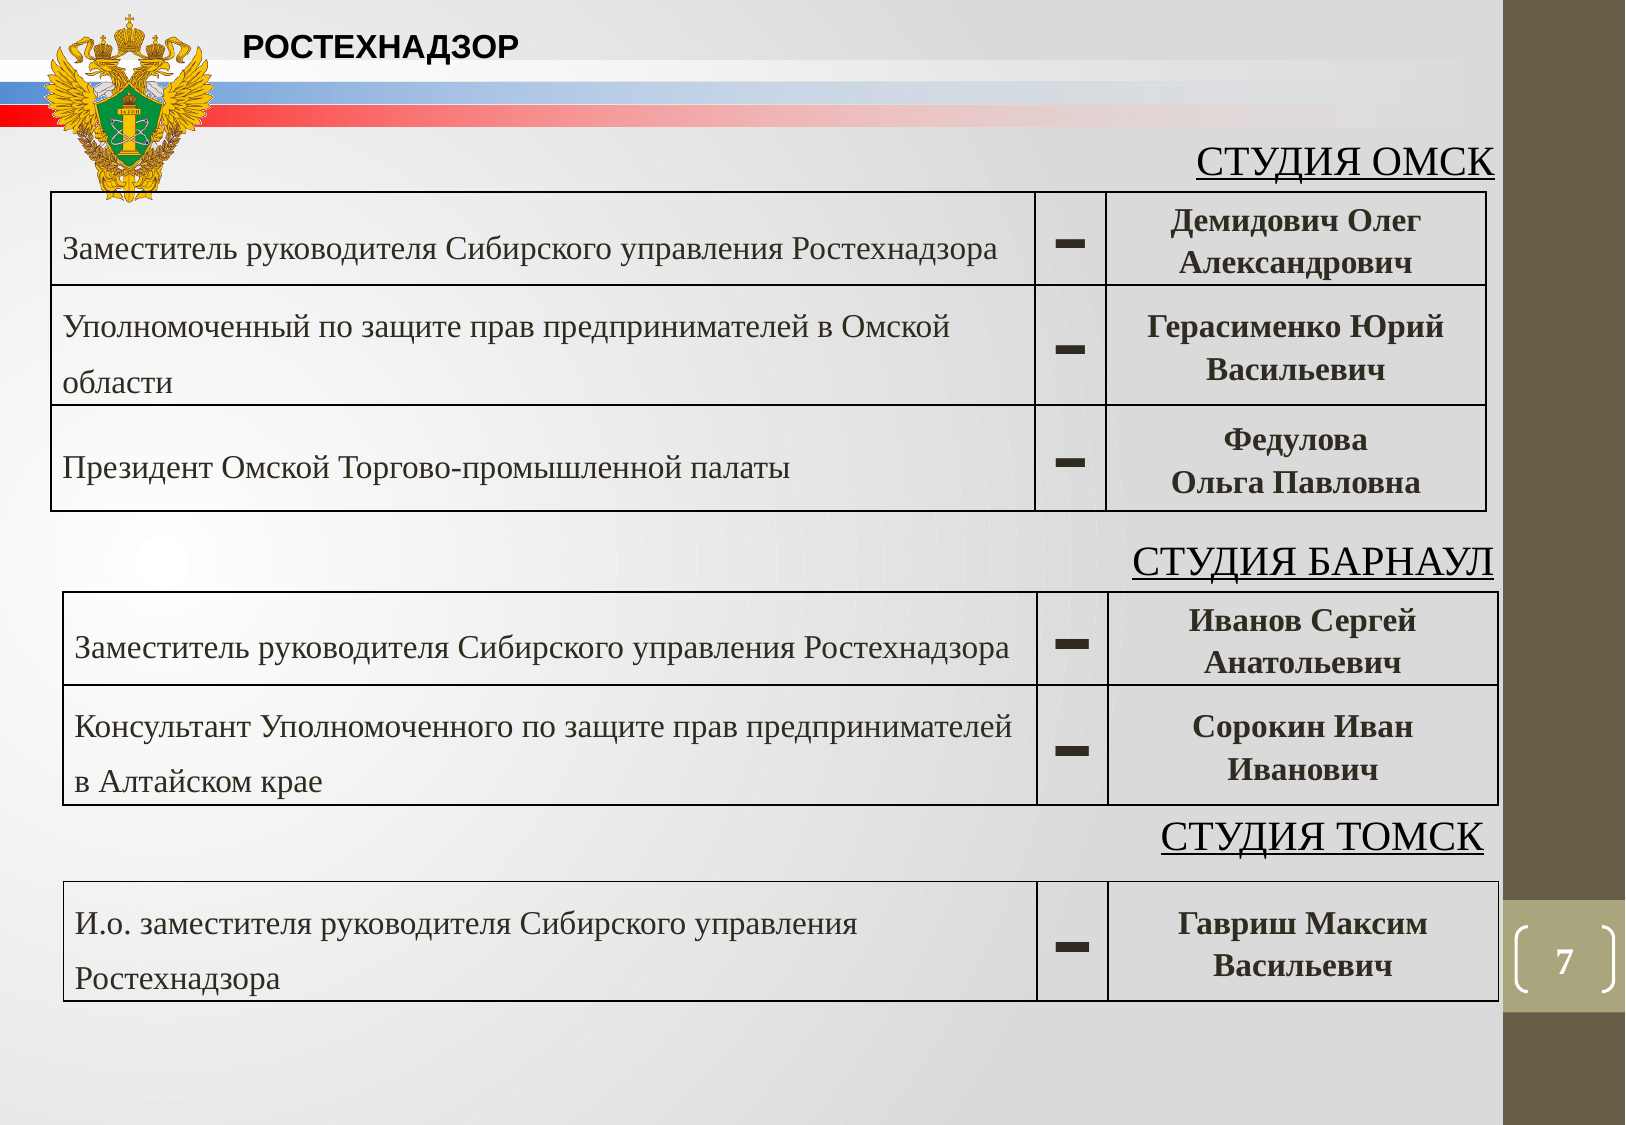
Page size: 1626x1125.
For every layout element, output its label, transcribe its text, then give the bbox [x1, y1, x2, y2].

table_header Иванов Сергей Анатольевич [1109, 593, 1497, 684]
table_header Заместитель руководителя Сибирского управления Ростехнадзора [64, 593, 1036, 684]
table_cell ▬ [1038, 686, 1107, 801]
table_cell Федулова Ольга Павловна [1107, 406, 1485, 510]
table_header ▬ [1038, 882, 1107, 1000]
text_box СТУДИЯ БАРНАУЛ [908, 526, 1510, 591]
table_header Заместитель руководителя Сибирского управления Ростехнадзора [52, 209, 1034, 284]
table_cell Сорокин Иван Иванович [1109, 686, 1497, 801]
text_box СТУДИЯ ТОМСК [919, 801, 1499, 867]
table_cell Консультант Уполномоченного по защите прав предпринимателей в Алтайском крае [64, 686, 1036, 804]
table_header ▬ [1038, 593, 1107, 684]
table_header Демидович Олег Александрович [1107, 193, 1485, 284]
table_header ▬ [1036, 209, 1105, 284]
table_cell Президент Омской Торгово-промышленной палаты [52, 406, 1034, 510]
text_box СТУДИЯ ОМСК [1474, 126, 1510, 192]
table_cell ▬ [1036, 406, 1105, 510]
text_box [0, 14, 1463, 203]
slide_number 7 [1514, 925, 1616, 994]
table_header И.о. заместителя руководителя Сибирского управления Ростехнадзора [64, 882, 1036, 1000]
table_cell Герасименко Юрий Васильевич [1107, 286, 1485, 404]
table_cell Уполномоченный по защите прав предпринимателей в Омской области [52, 286, 1034, 404]
table_header Гавриш Максим Васильевич [1109, 882, 1498, 1000]
table_cell ▬ [1036, 286, 1105, 404]
